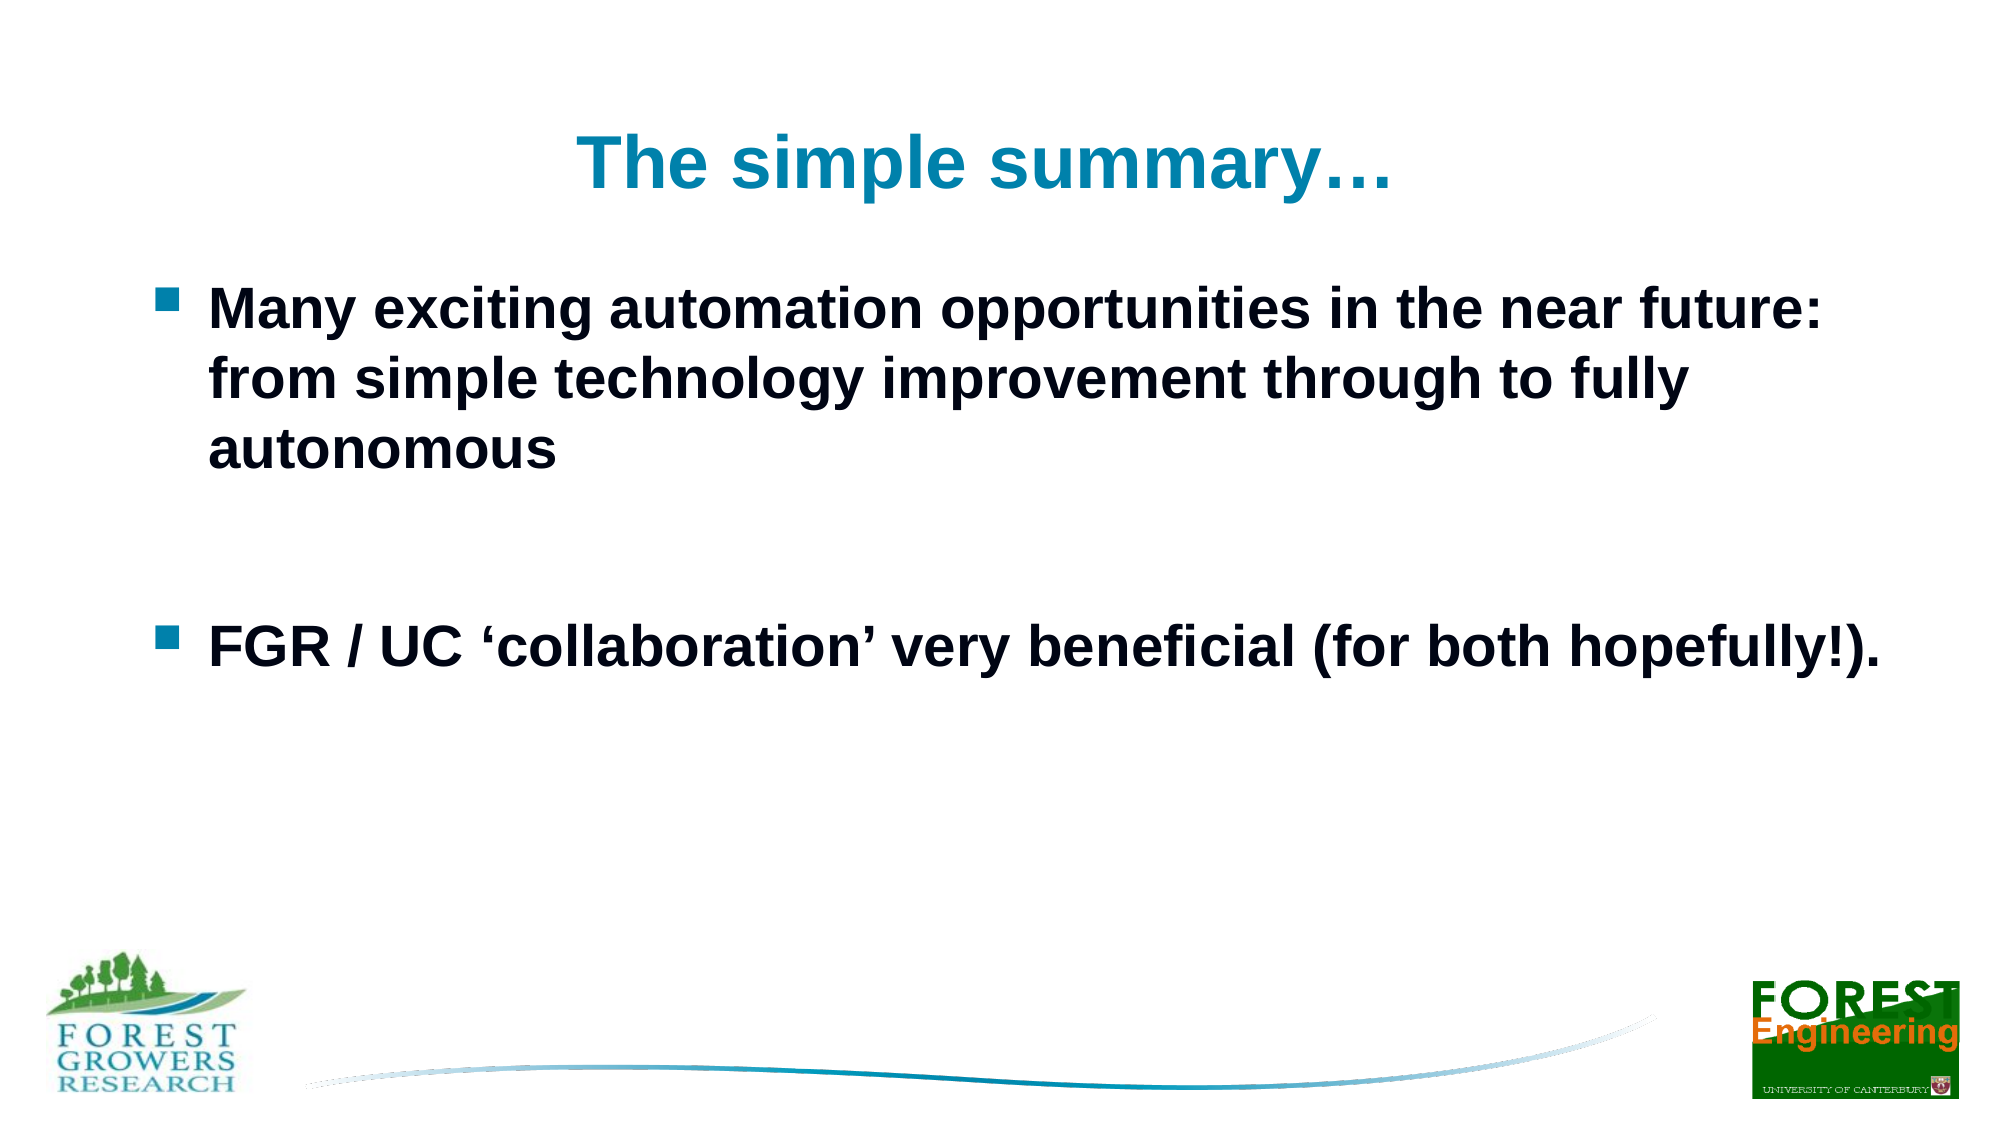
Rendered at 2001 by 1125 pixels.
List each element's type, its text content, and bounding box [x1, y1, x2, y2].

picture [46, 949, 254, 1110]
title The simple summary… [262, 87, 1712, 231]
picture [304, 1014, 1658, 1090]
picture [1742, 965, 1975, 1099]
text_box Many exciting automation opportunities in the near future: from simple technology improvement through to fully autonomous FGR / UC ‘collaboration’ very beneficial (for both hopefully!). [137, 262, 1925, 884]
